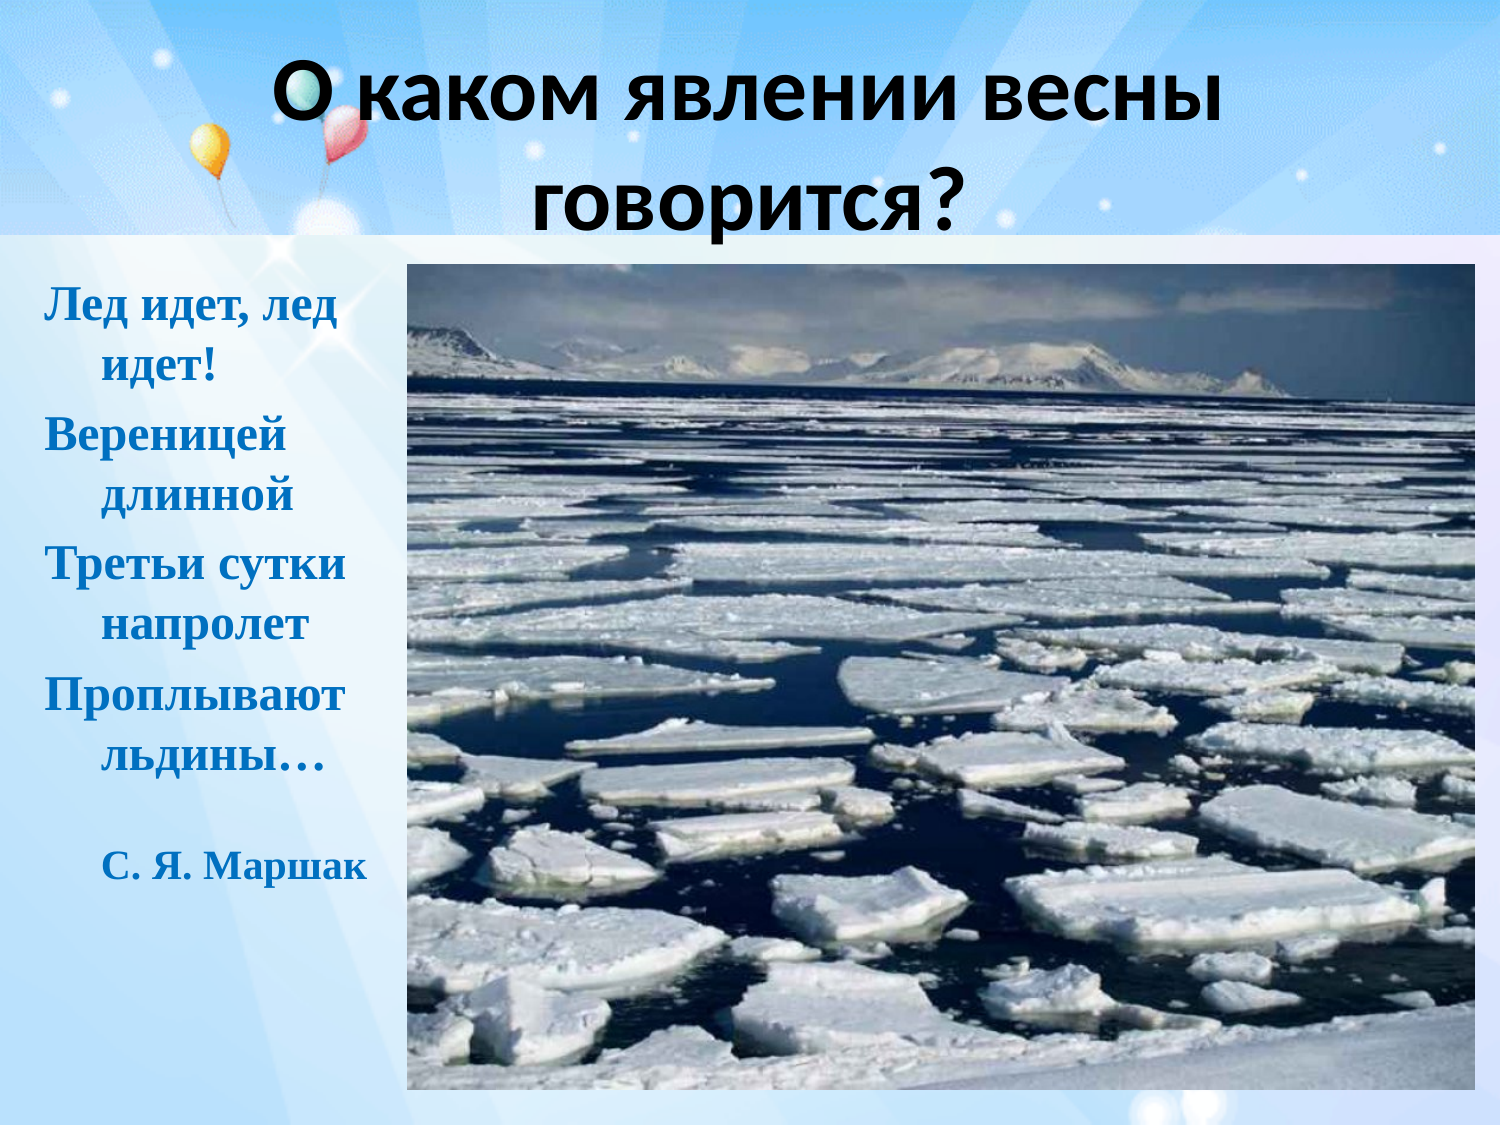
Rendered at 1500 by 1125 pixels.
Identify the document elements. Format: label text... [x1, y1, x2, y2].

picture [0, 0, 1500, 1125]
list Лед идет, лед идет! Вереницей длинной Третьи сутки напролет Проплывают льдины… С. Я. Маршак [29, 262, 385, 1125]
title О каком явлении весны говорится? [74, 44, 1426, 233]
